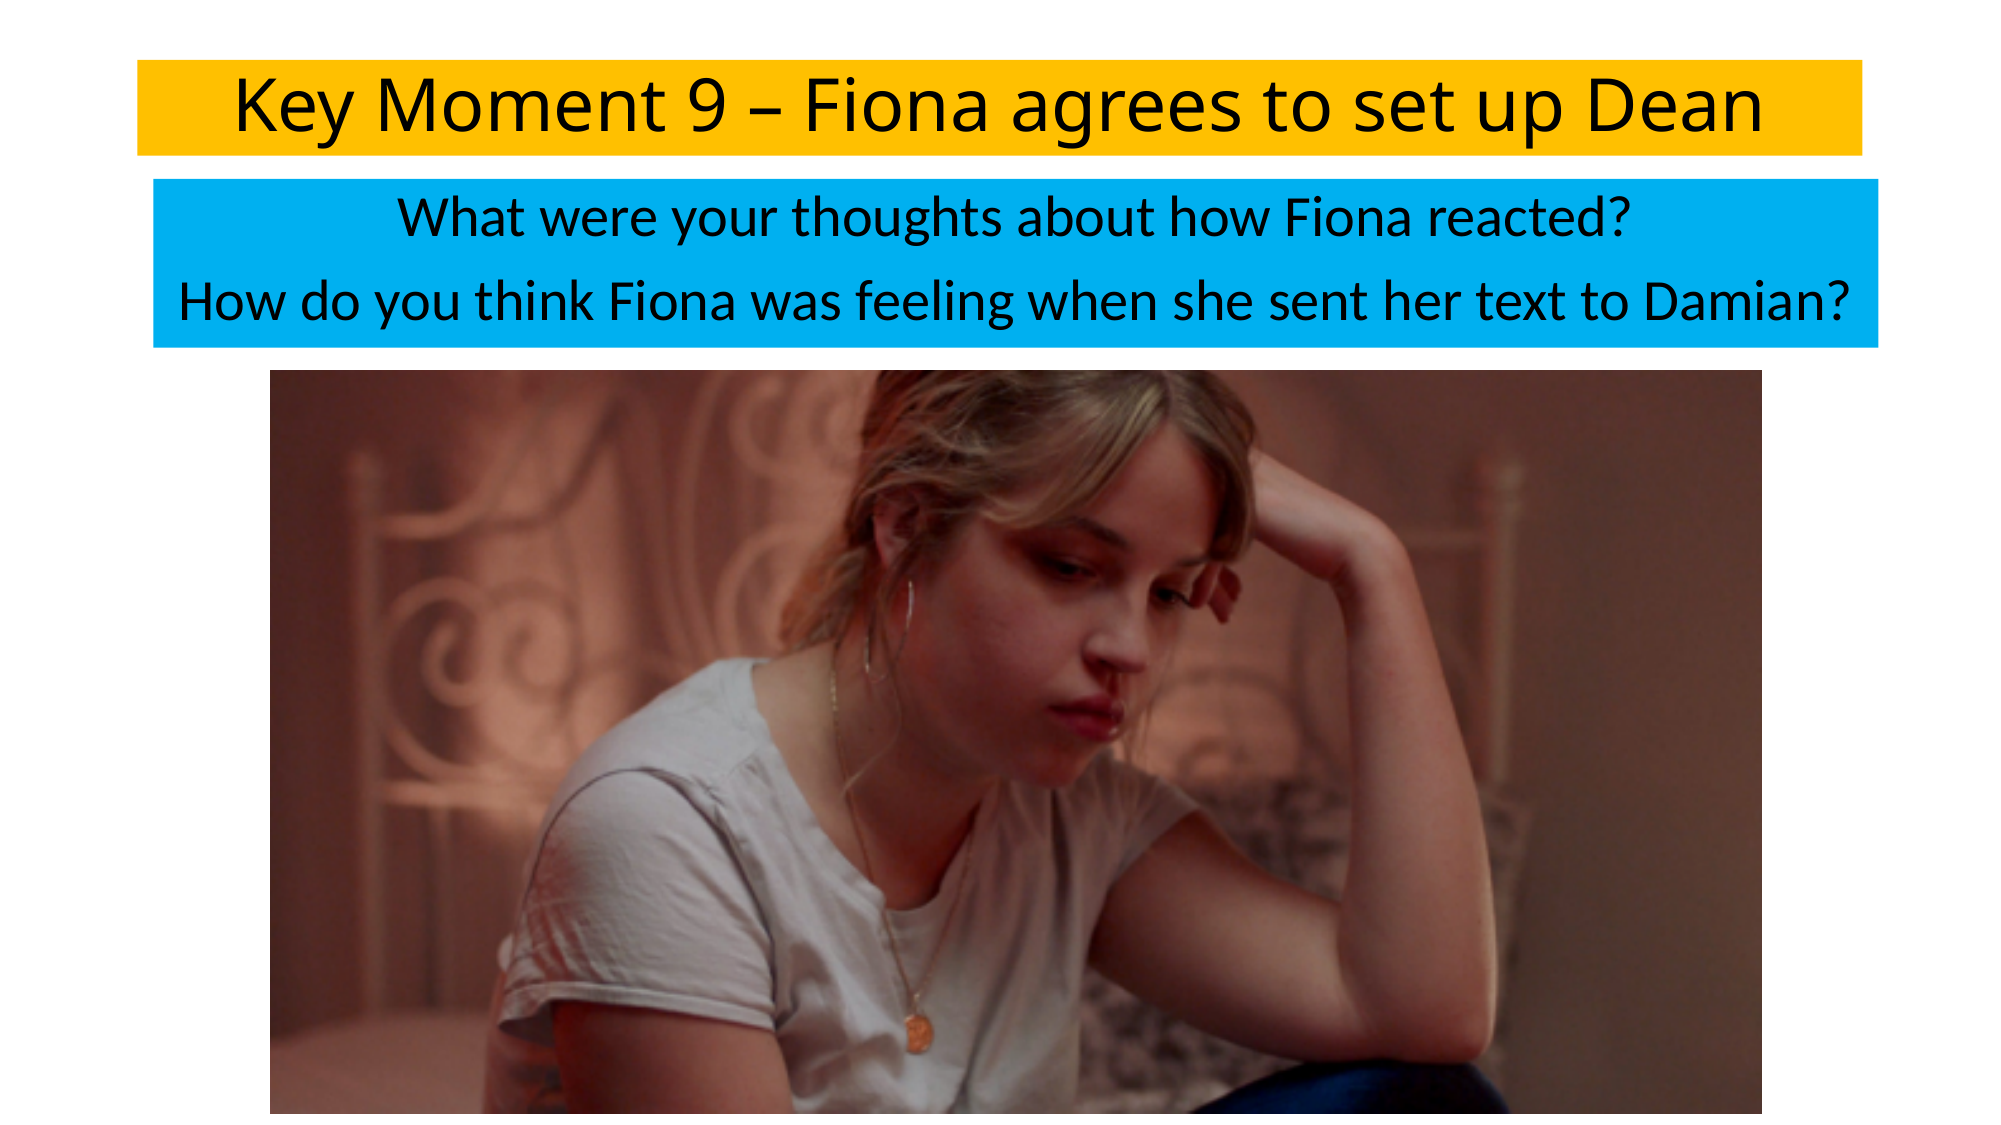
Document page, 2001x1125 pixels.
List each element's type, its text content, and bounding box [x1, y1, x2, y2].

picture [269, 370, 1762, 1114]
title Key Moment 9 – Fiona agrees to set up Dean [137, 59, 1863, 156]
list What were your thoughts about how Fiona reacted? How do you think Fiona was feeling when she sent her text to Damian? [153, 178, 1879, 348]
